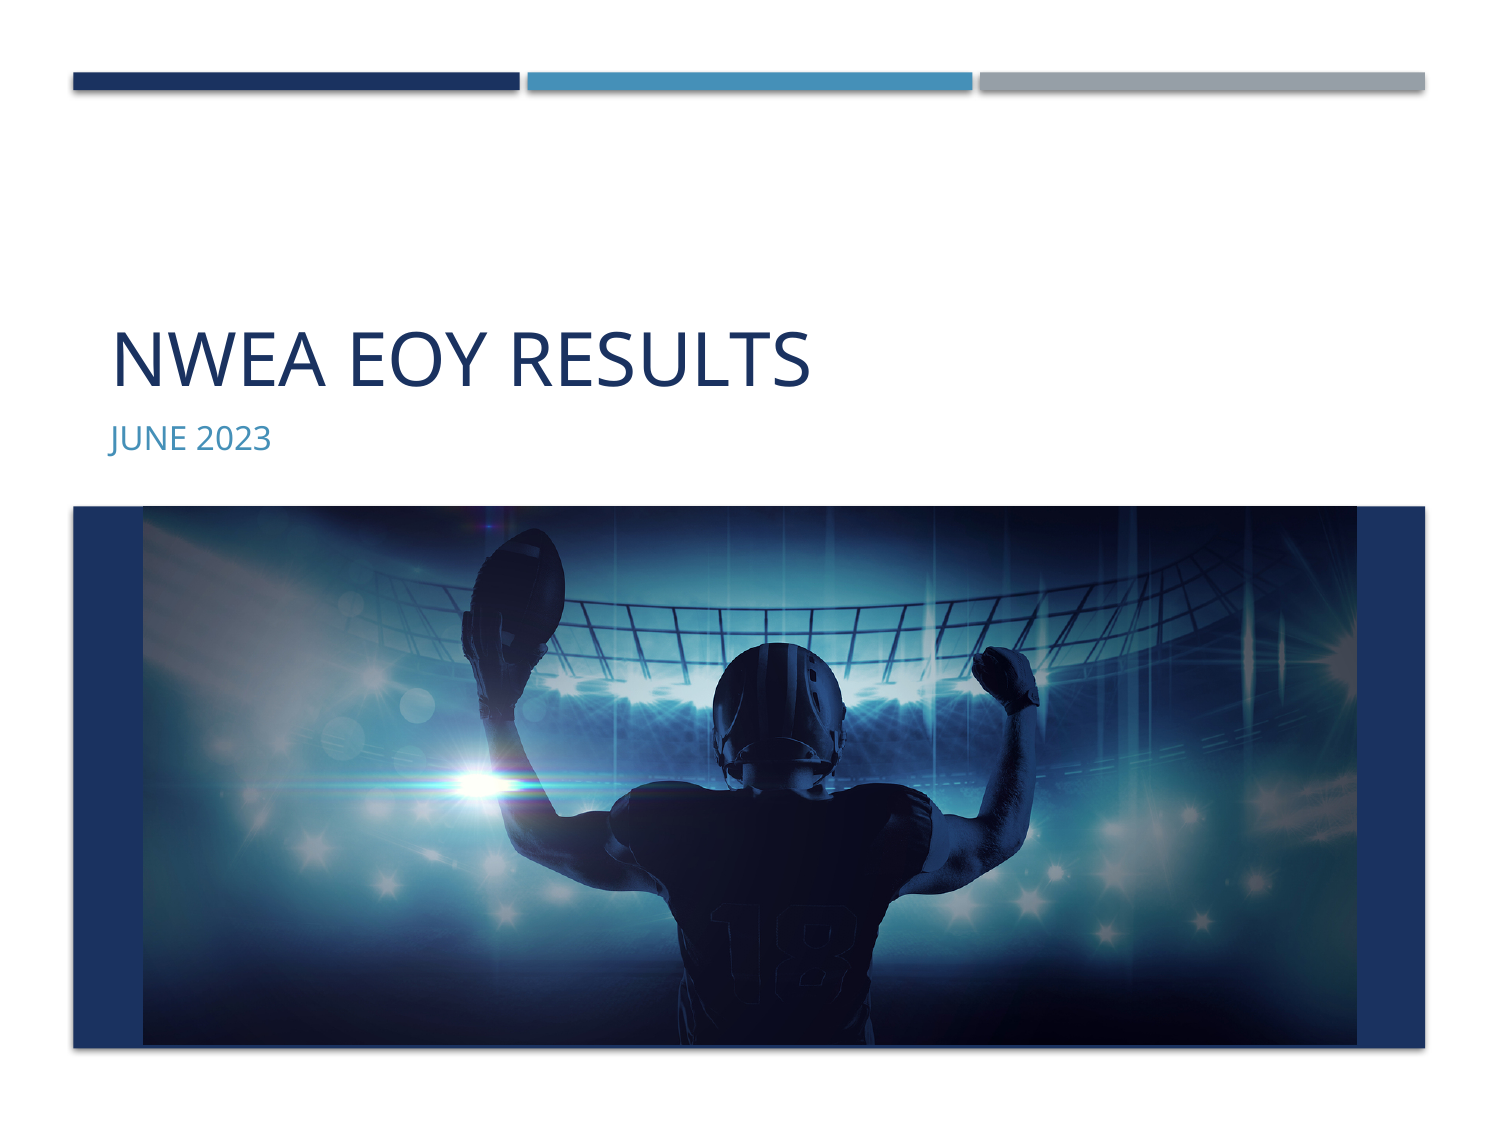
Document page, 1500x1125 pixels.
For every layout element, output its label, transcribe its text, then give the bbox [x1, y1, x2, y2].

picture [143, 505, 1357, 1046]
title NWEA EOY results [95, 162, 1406, 409]
subtitle JUNE 2023 [95, 409, 1406, 507]
